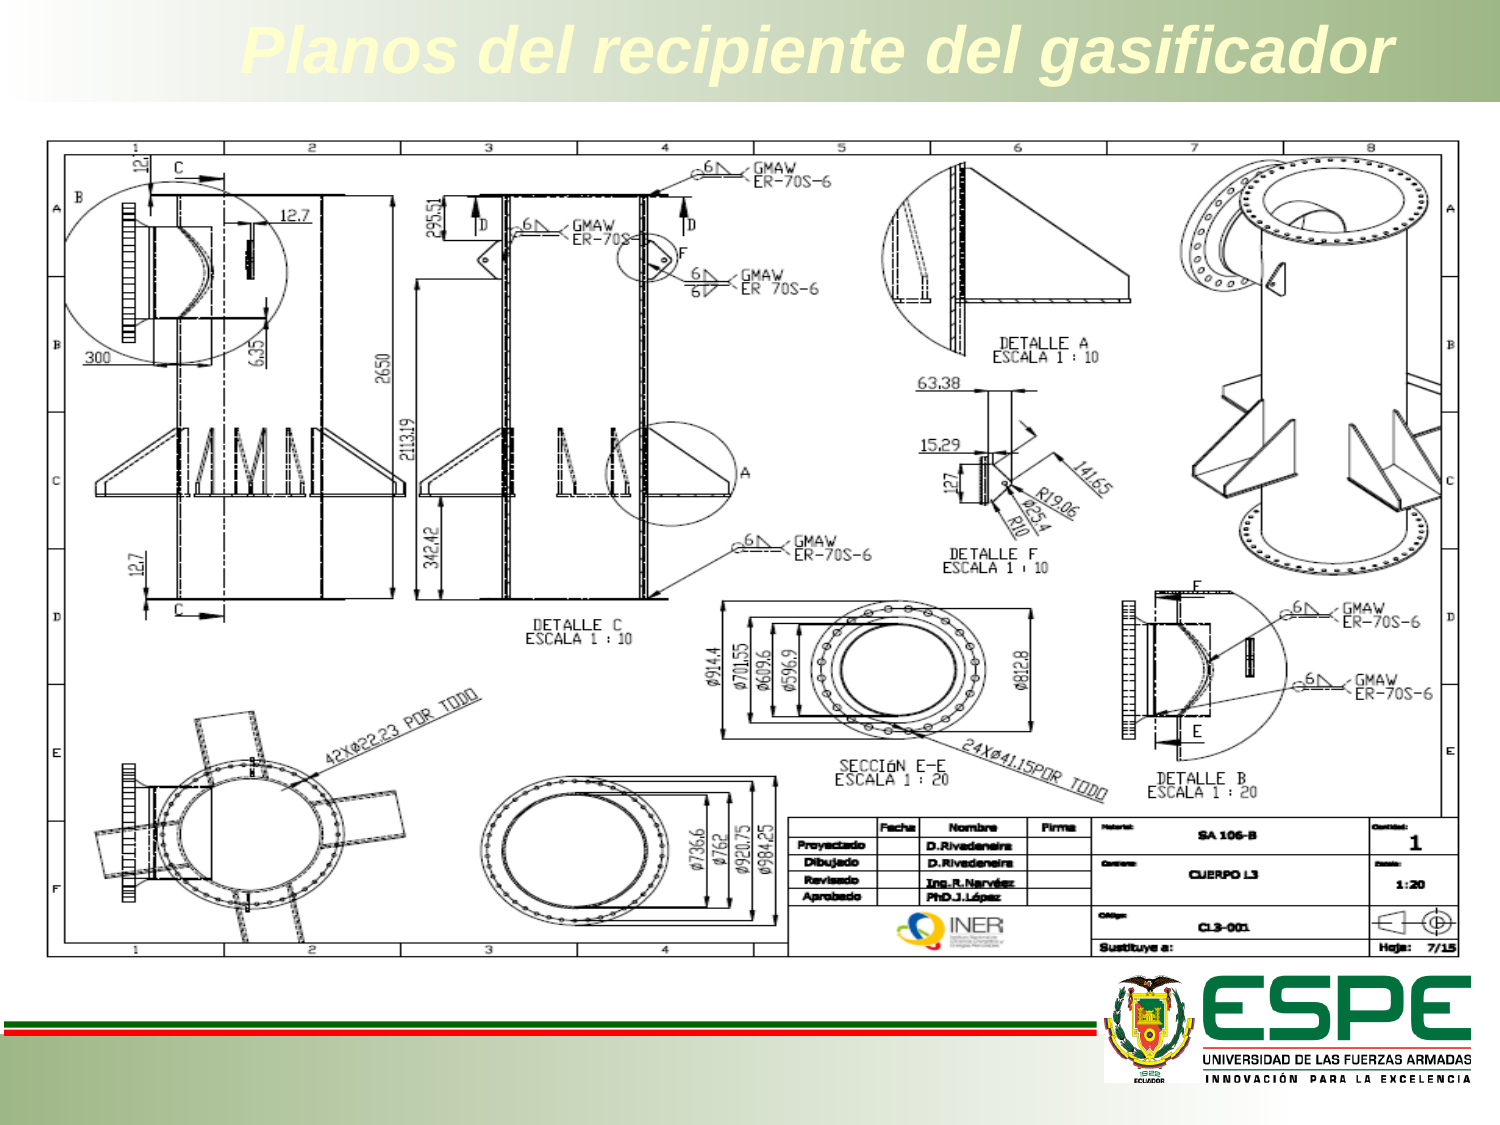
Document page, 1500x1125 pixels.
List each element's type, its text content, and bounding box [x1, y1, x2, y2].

picture [40, 136, 1468, 965]
picture [1104, 975, 1483, 1083]
title Planos del recipiente del gasificador [79, 0, 1430, 135]
